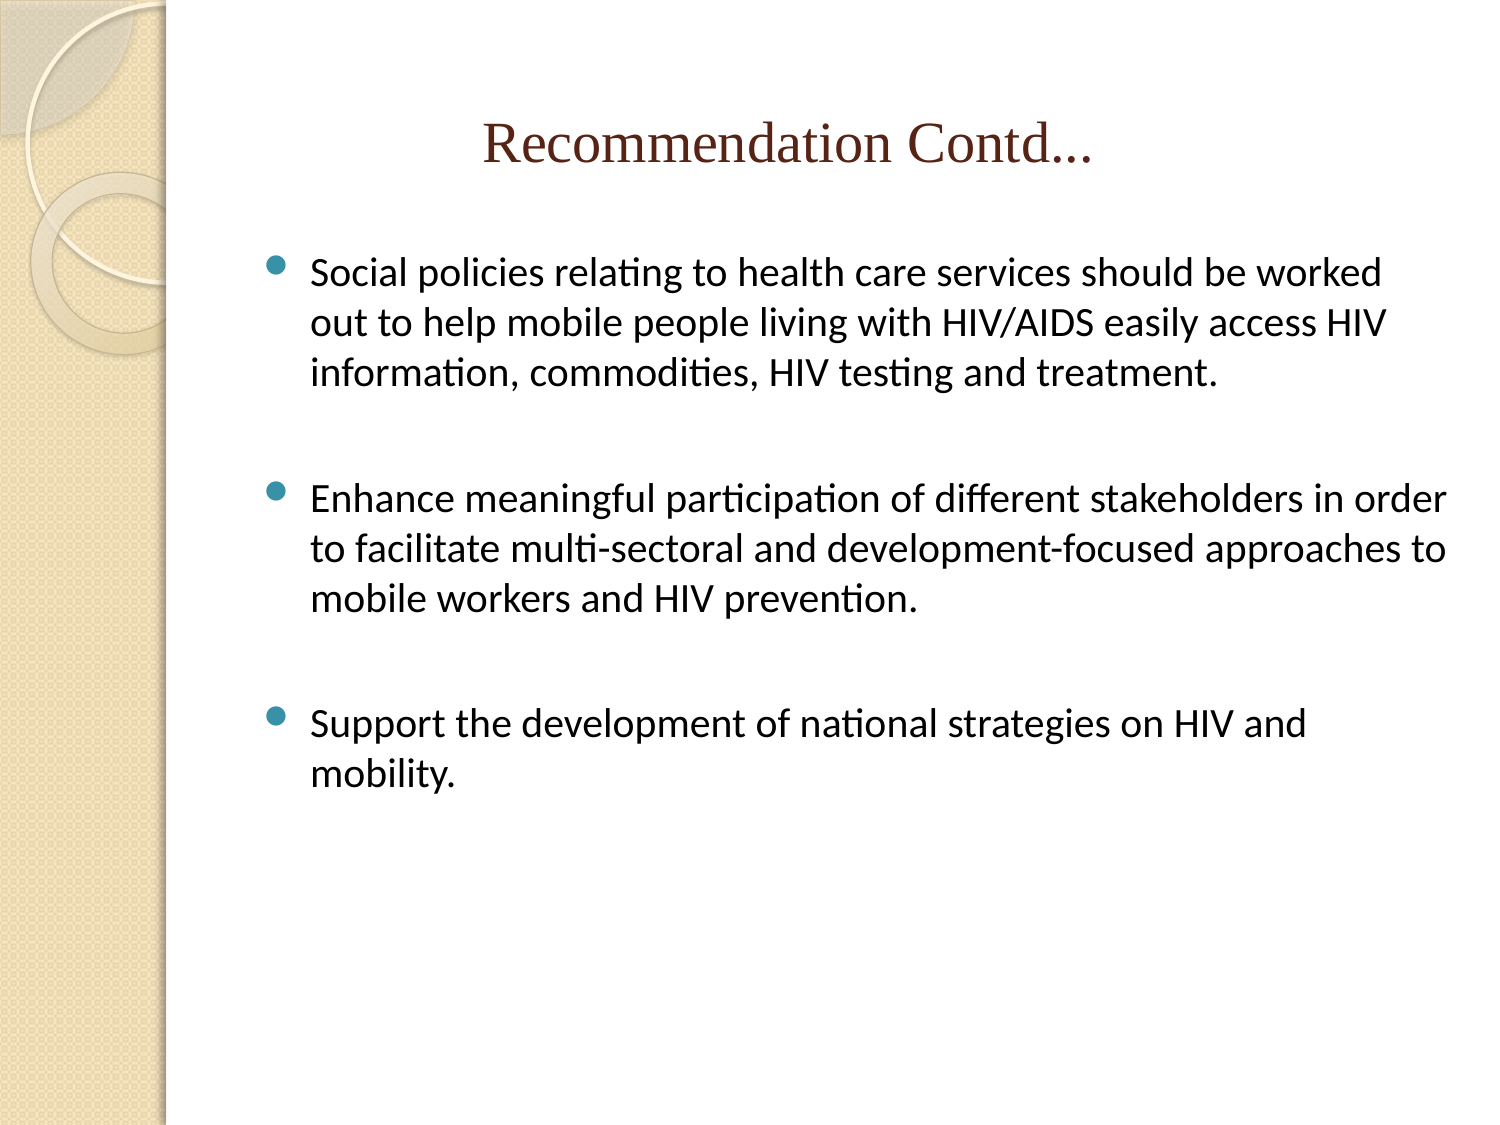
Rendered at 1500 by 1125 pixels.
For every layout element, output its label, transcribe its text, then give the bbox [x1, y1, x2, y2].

list Social policies relating to health care services should be worked out to help mobile people living with HIV/AIDS easily access HIV information, commodities, HIV testing and treatment. Enhance meaningful participation of different stakeholders in order to facilitate multi-sectoral and development-focused approaches to mobile workers and HIV prevention. Support the development of national strategies on HIV and mobility. [235, 237, 1466, 1000]
title Recommendation Contd... [235, 45, 1466, 233]
